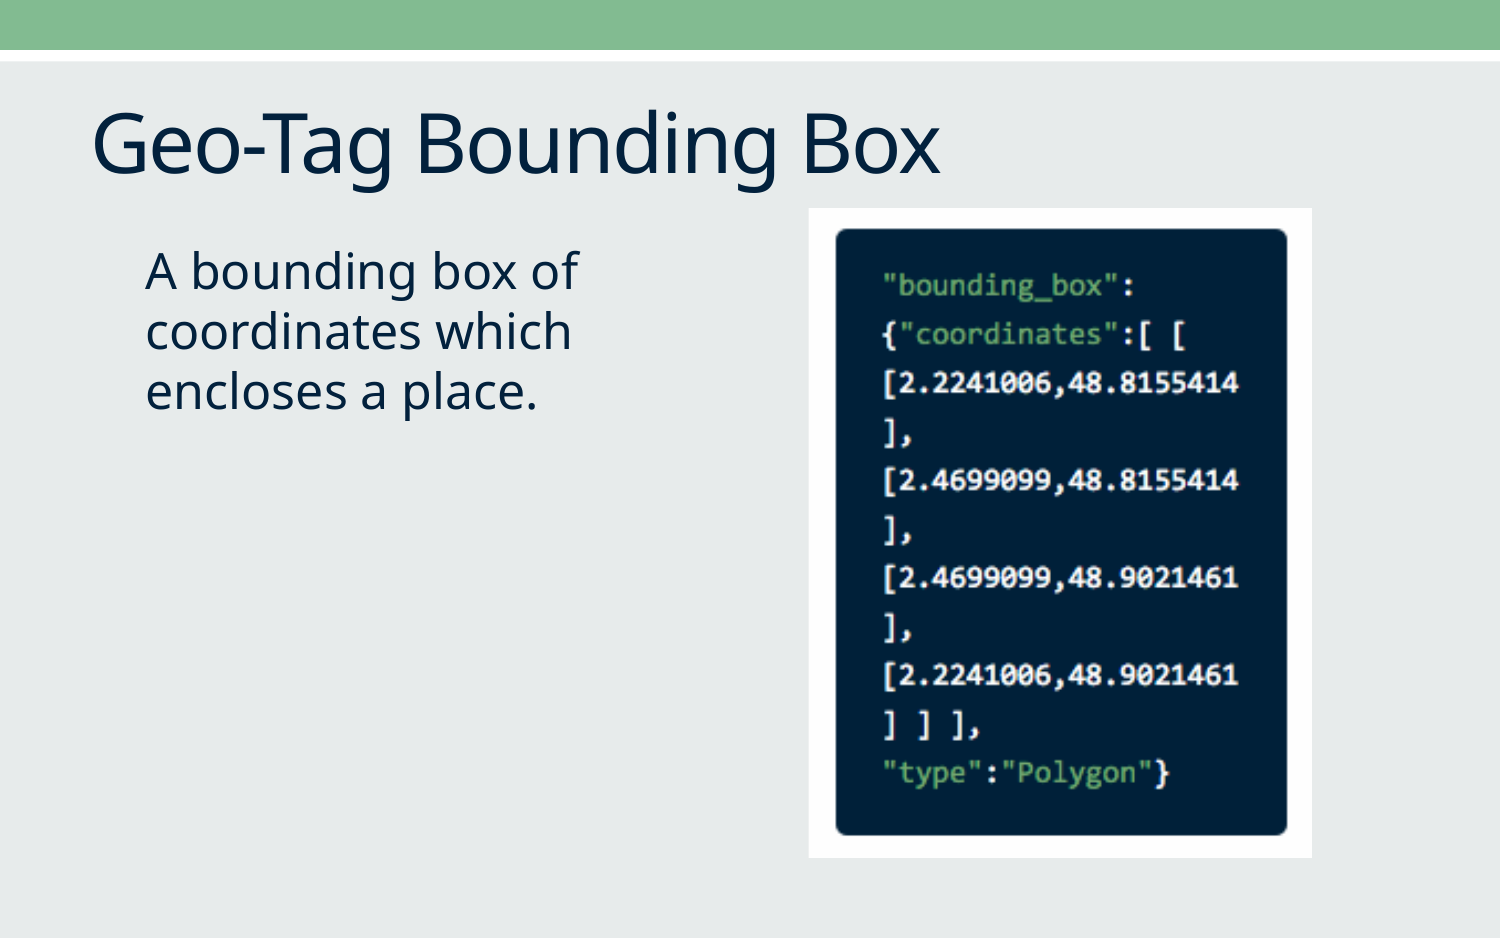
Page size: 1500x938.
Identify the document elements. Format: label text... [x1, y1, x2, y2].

title Geo-Tag Bounding Box [75, 72, 1425, 209]
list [808, 208, 1317, 858]
text_box A bounding box of coordinates which encloses a place. [130, 231, 658, 427]
